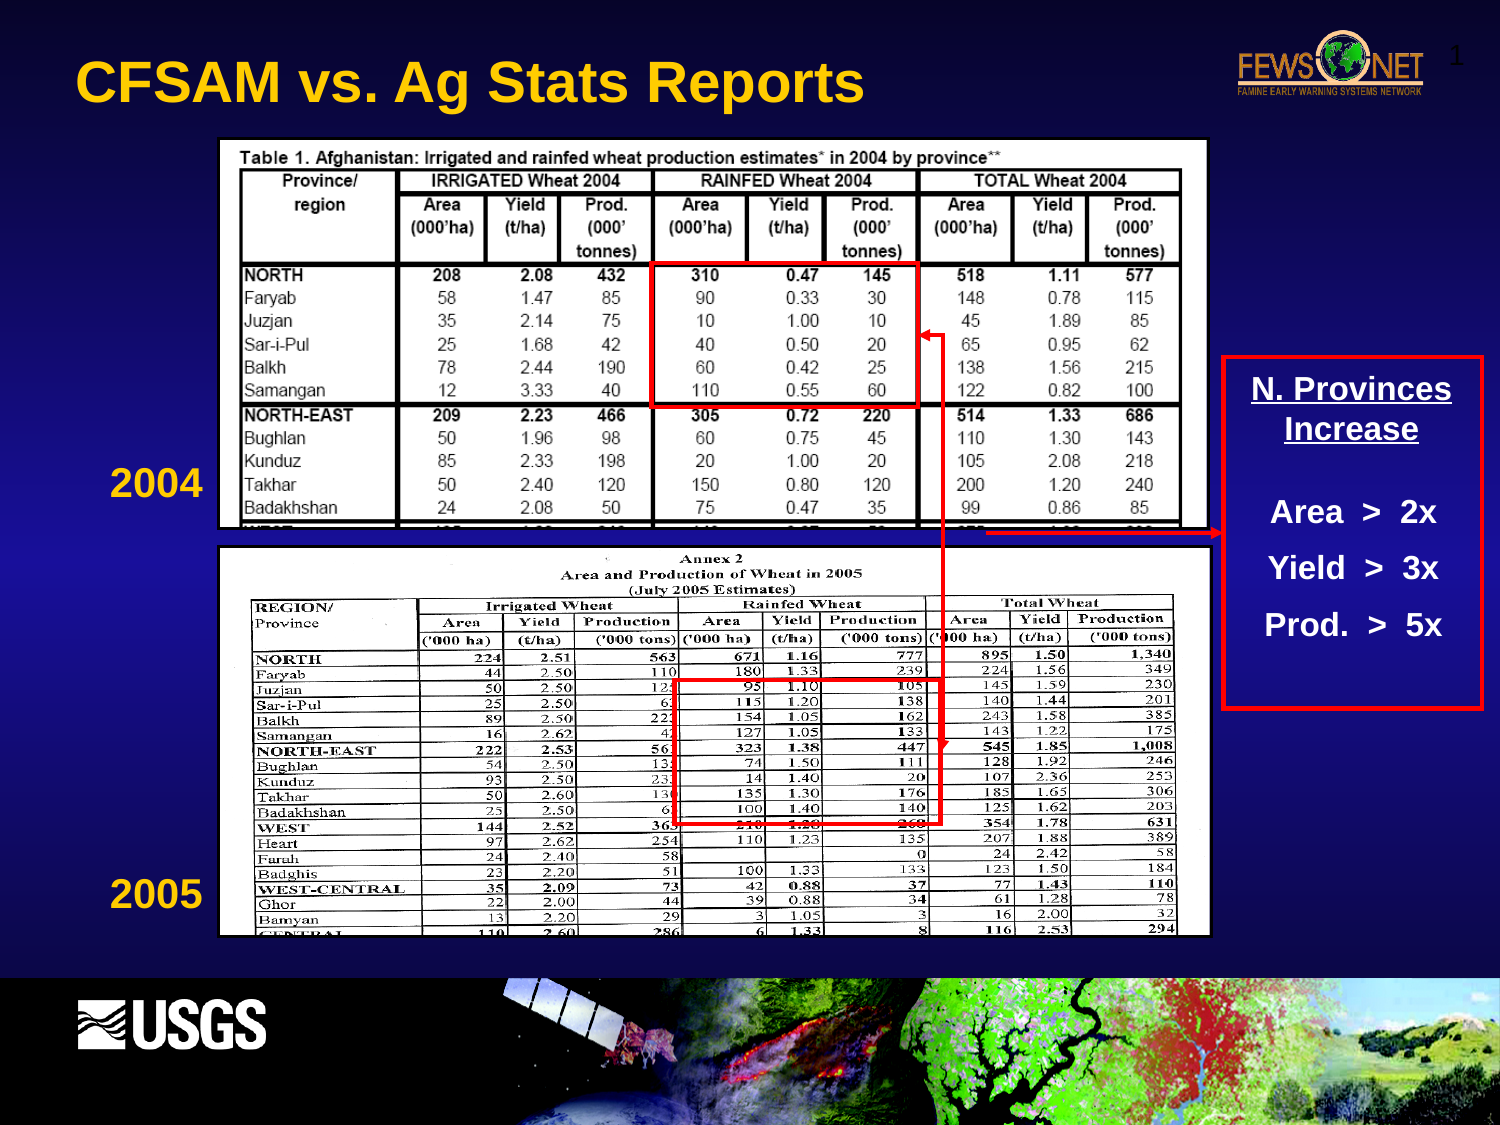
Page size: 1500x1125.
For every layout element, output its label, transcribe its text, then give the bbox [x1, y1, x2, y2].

text_box [972, 536, 984, 541]
text_box N. Provinces Increase [1234, 359, 1470, 455]
text_box [1223, 357, 1483, 709]
text_box 2004 [56, 448, 214, 514]
picture [0, 978, 1500, 1125]
picture [219, 139, 1207, 528]
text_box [919, 335, 943, 753]
picture [219, 547, 1210, 936]
text_box Area > 2x Yield > 3x Prod. > 5x [1235, 482, 1472, 651]
text_box 2005 [56, 859, 214, 925]
text_box CFSAM vs. Ag Stats Reports [60, 36, 1358, 122]
picture [1235, 27, 1425, 97]
